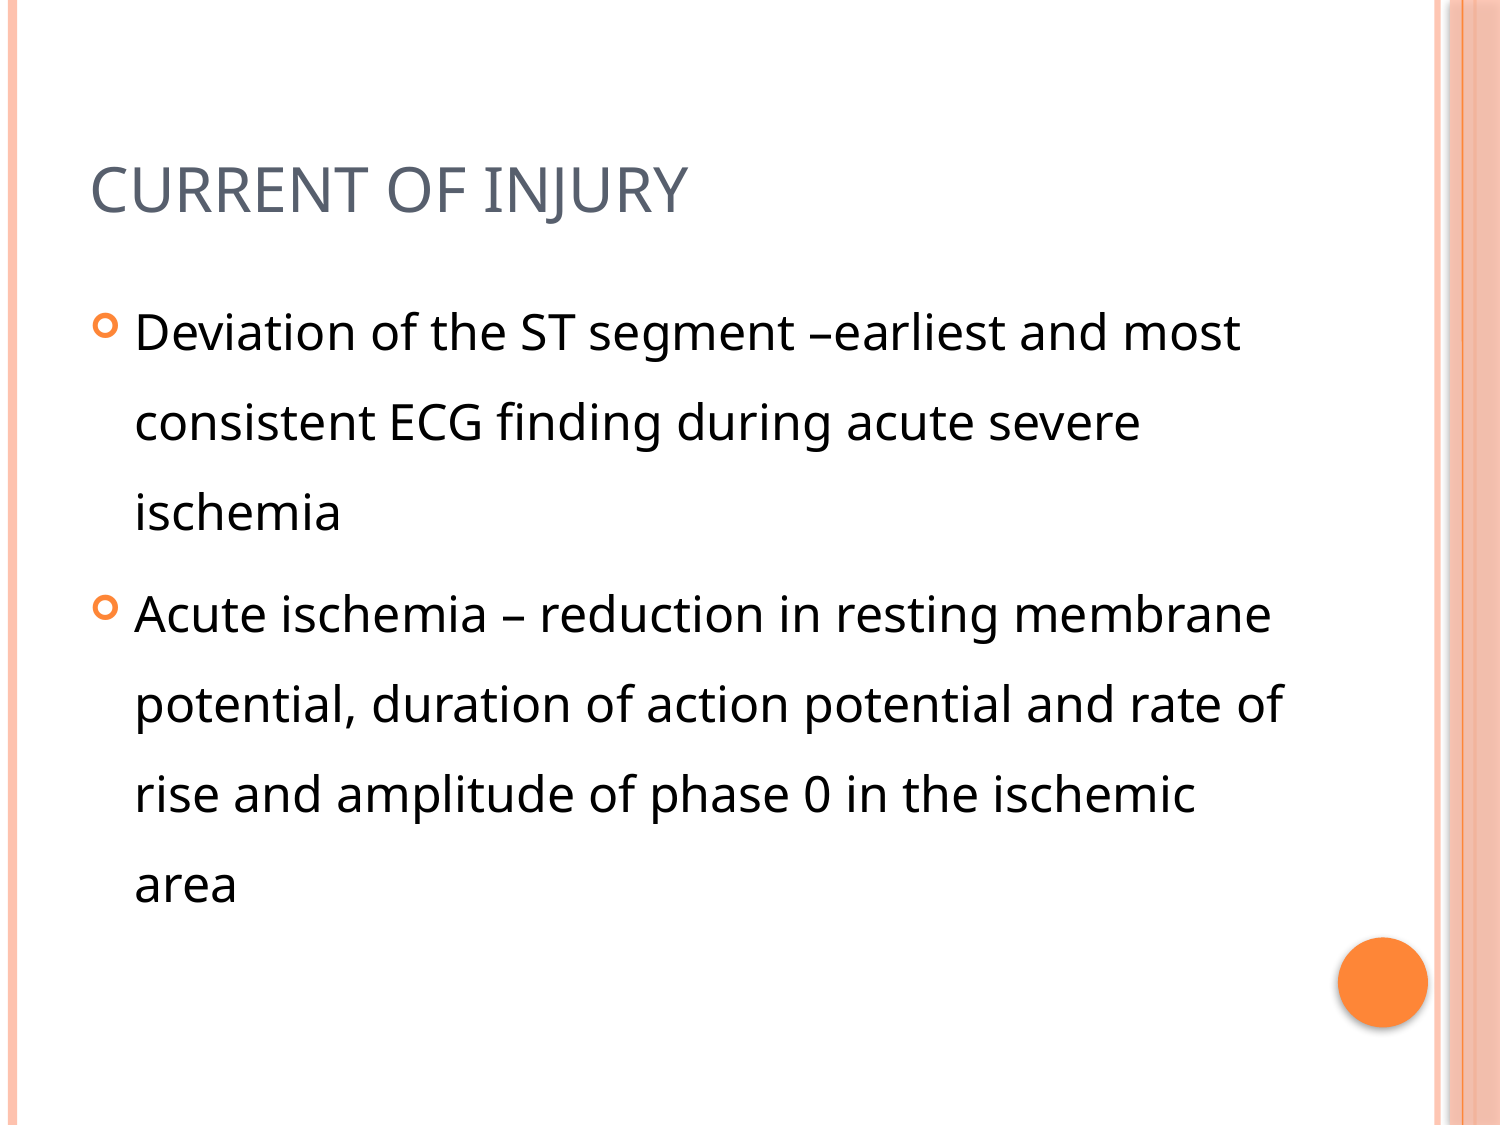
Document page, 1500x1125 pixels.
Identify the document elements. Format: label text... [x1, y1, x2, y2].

list Deviation of the ST segment –earliest and most consistent ECG finding during acute severe ischemia Acute ischemia – reduction in resting membrane potential, duration of action potential and rate of rise and amplitude of phase 0 in the ischemic area [75, 262, 1300, 1062]
title Current of injury [75, 45, 1300, 233]
